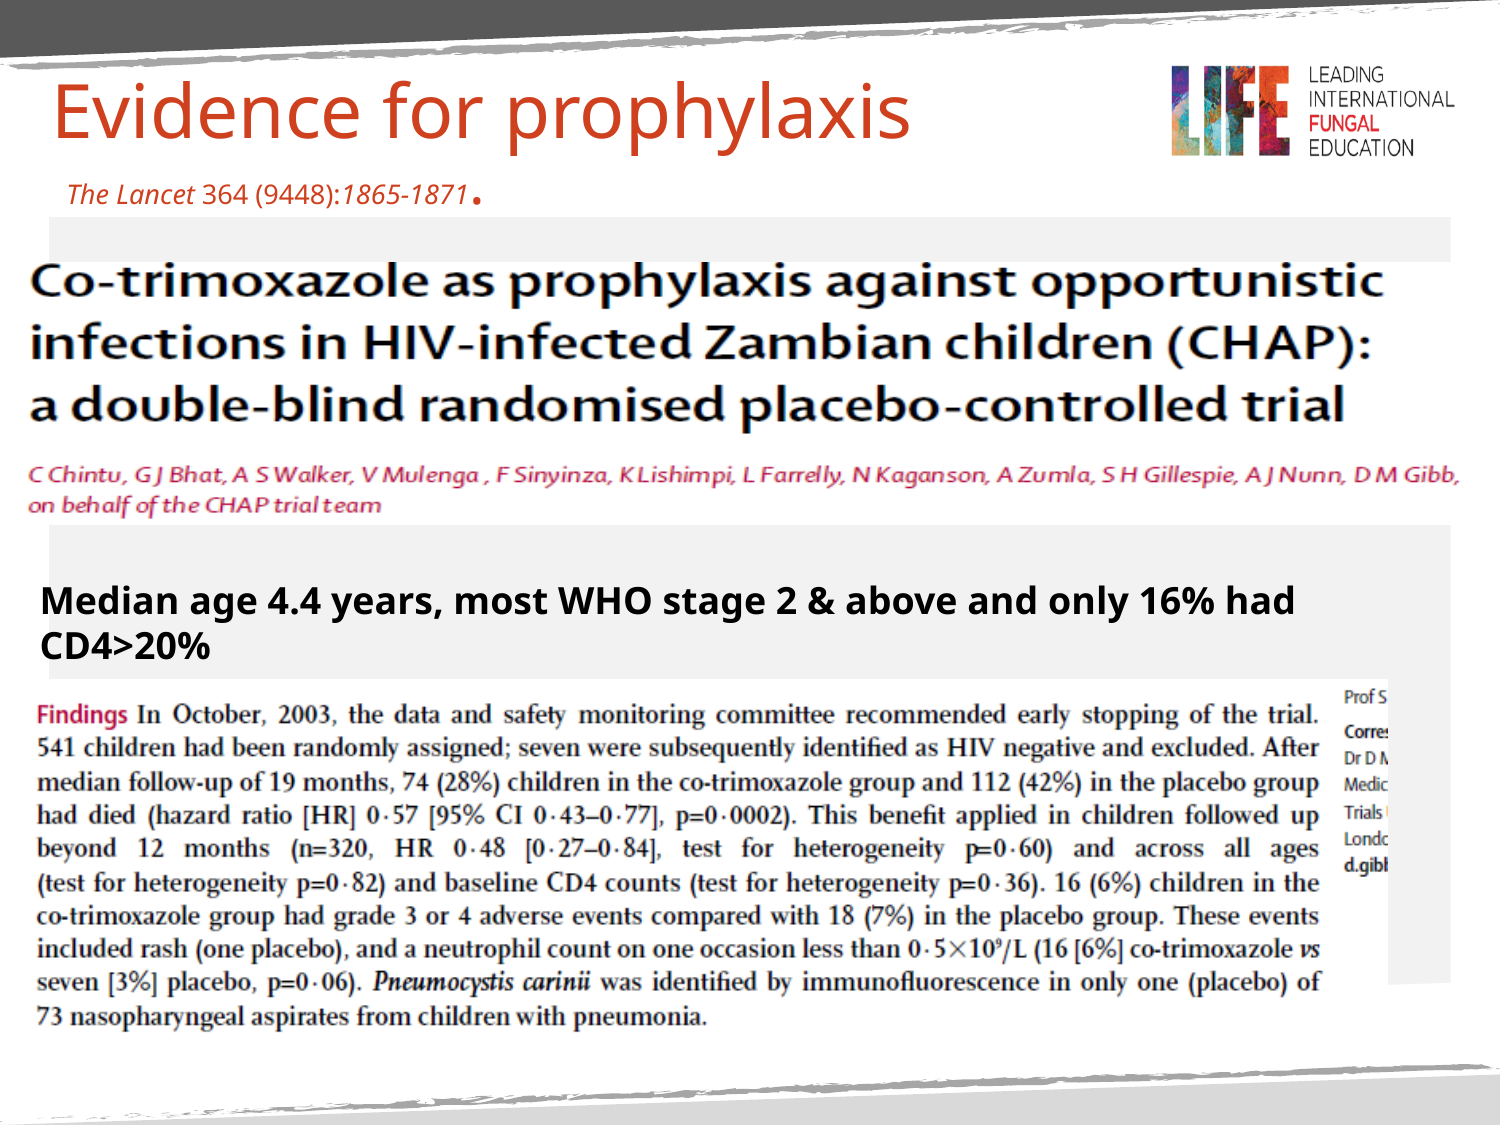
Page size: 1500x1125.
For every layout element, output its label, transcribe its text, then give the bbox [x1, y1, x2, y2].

picture [1165, 57, 1461, 161]
title Evidence for prophylaxis The Lancet 364 (9448):1865-1871. [36, 62, 1138, 230]
picture [12, 679, 1388, 1042]
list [0, 262, 1500, 525]
text_box Median age 4.4 years, most WHO stage 2 & above and only 16% had CD4>20% [24, 569, 1450, 675]
